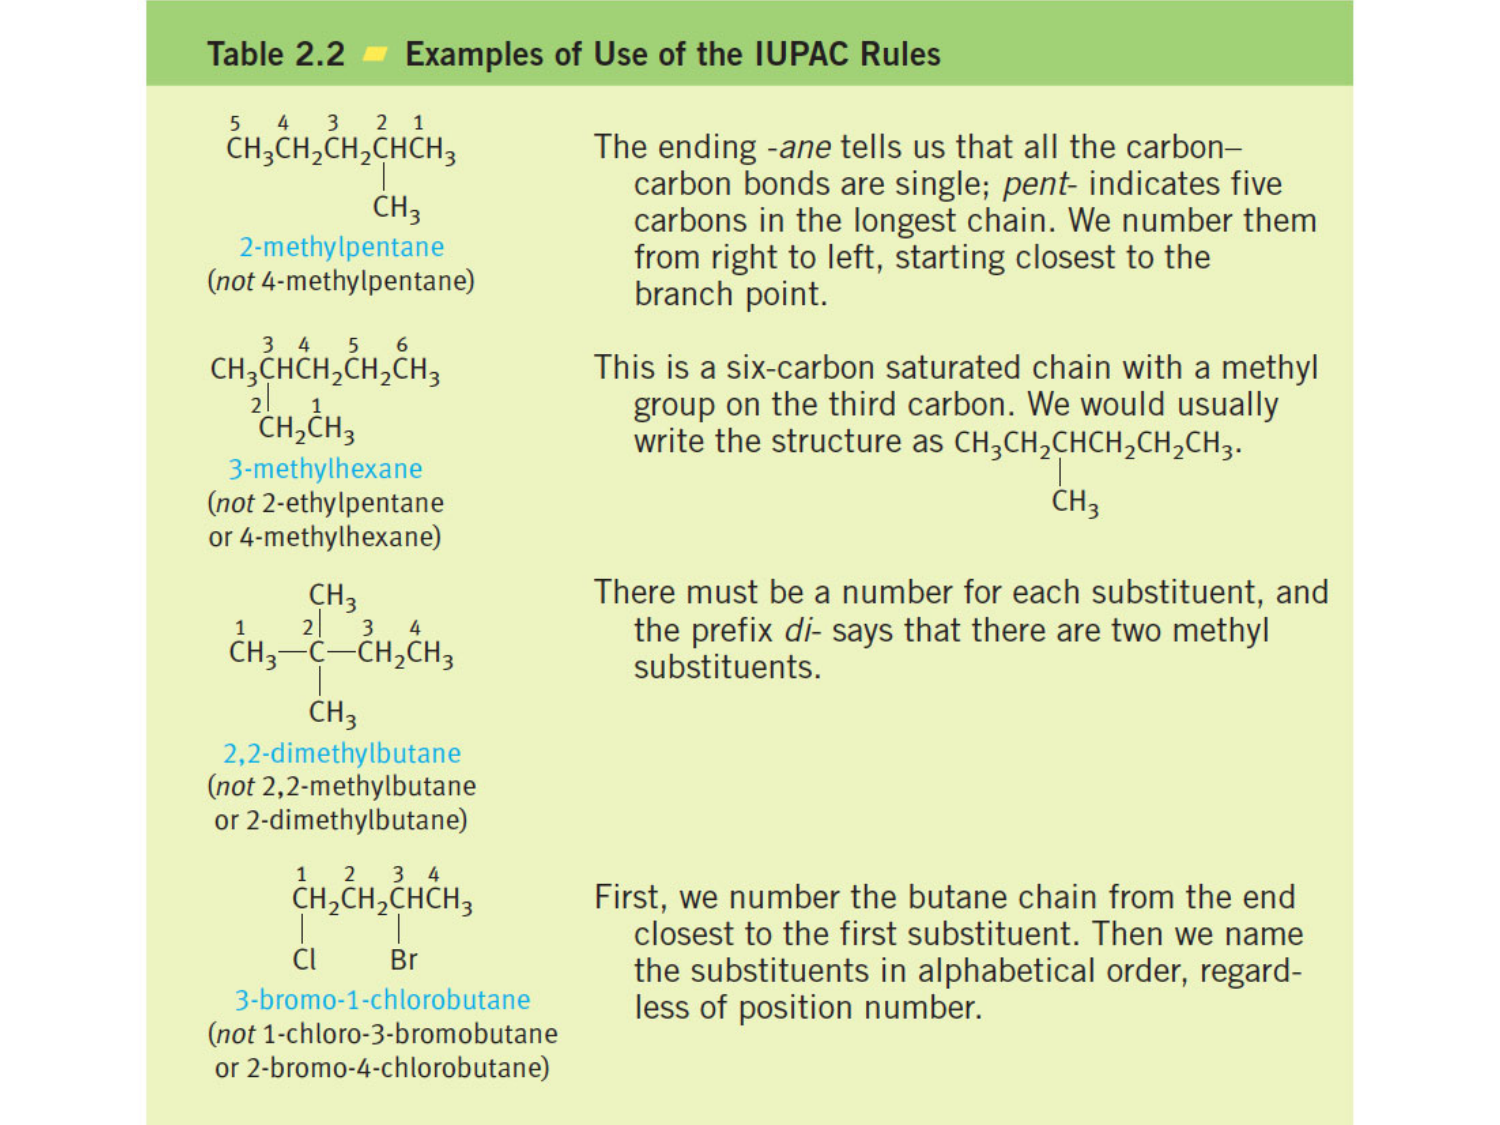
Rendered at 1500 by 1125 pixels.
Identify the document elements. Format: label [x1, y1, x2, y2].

picture [137, 0, 1364, 1125]
